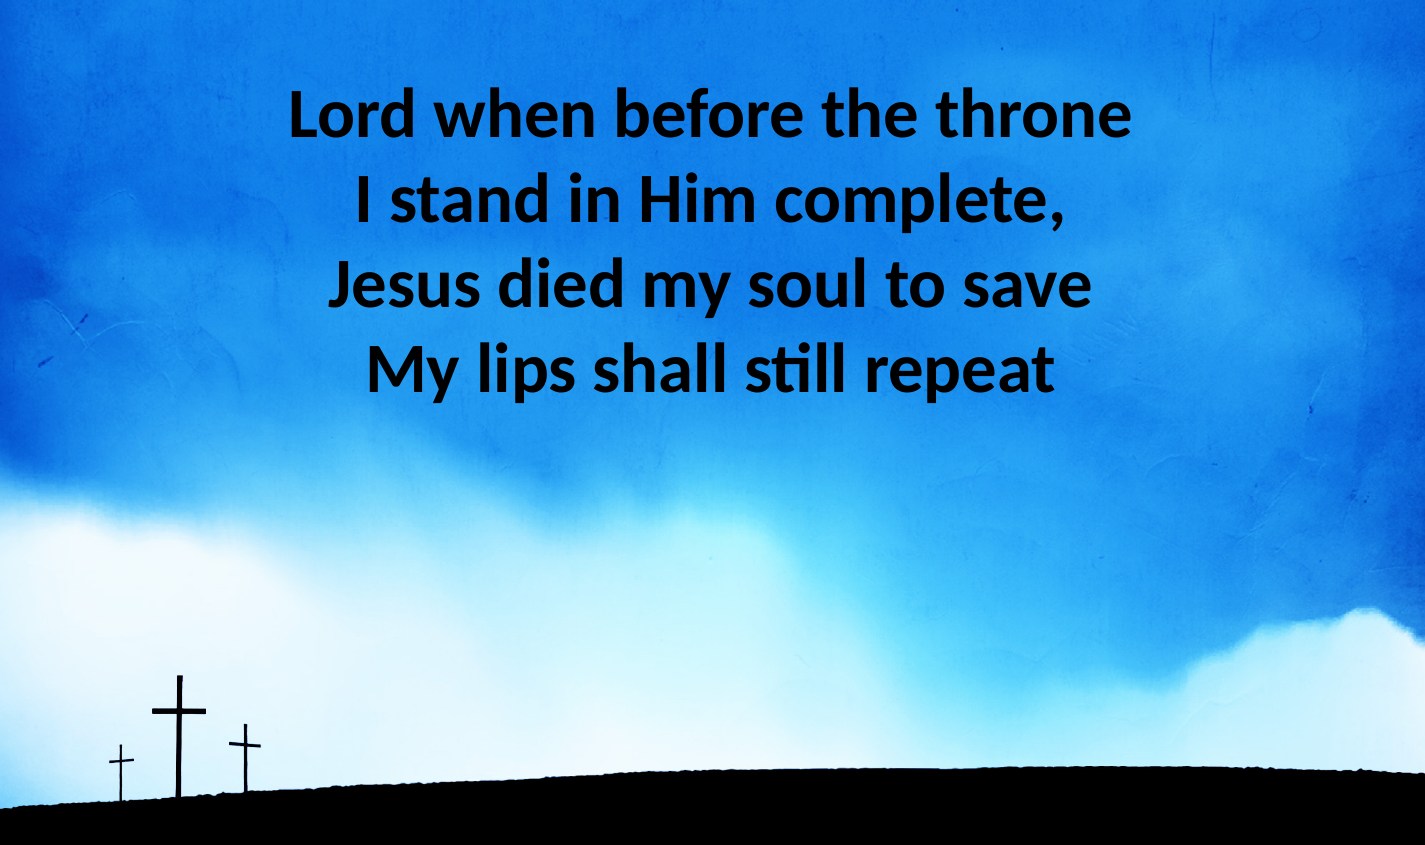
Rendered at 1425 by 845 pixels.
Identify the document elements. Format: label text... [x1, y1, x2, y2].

picture [0, 0, 1425, 845]
text_box Lord when before the throne I stand in Him complete, Jesus died my soul to save My lips shall still repeat [49, 59, 1373, 451]
